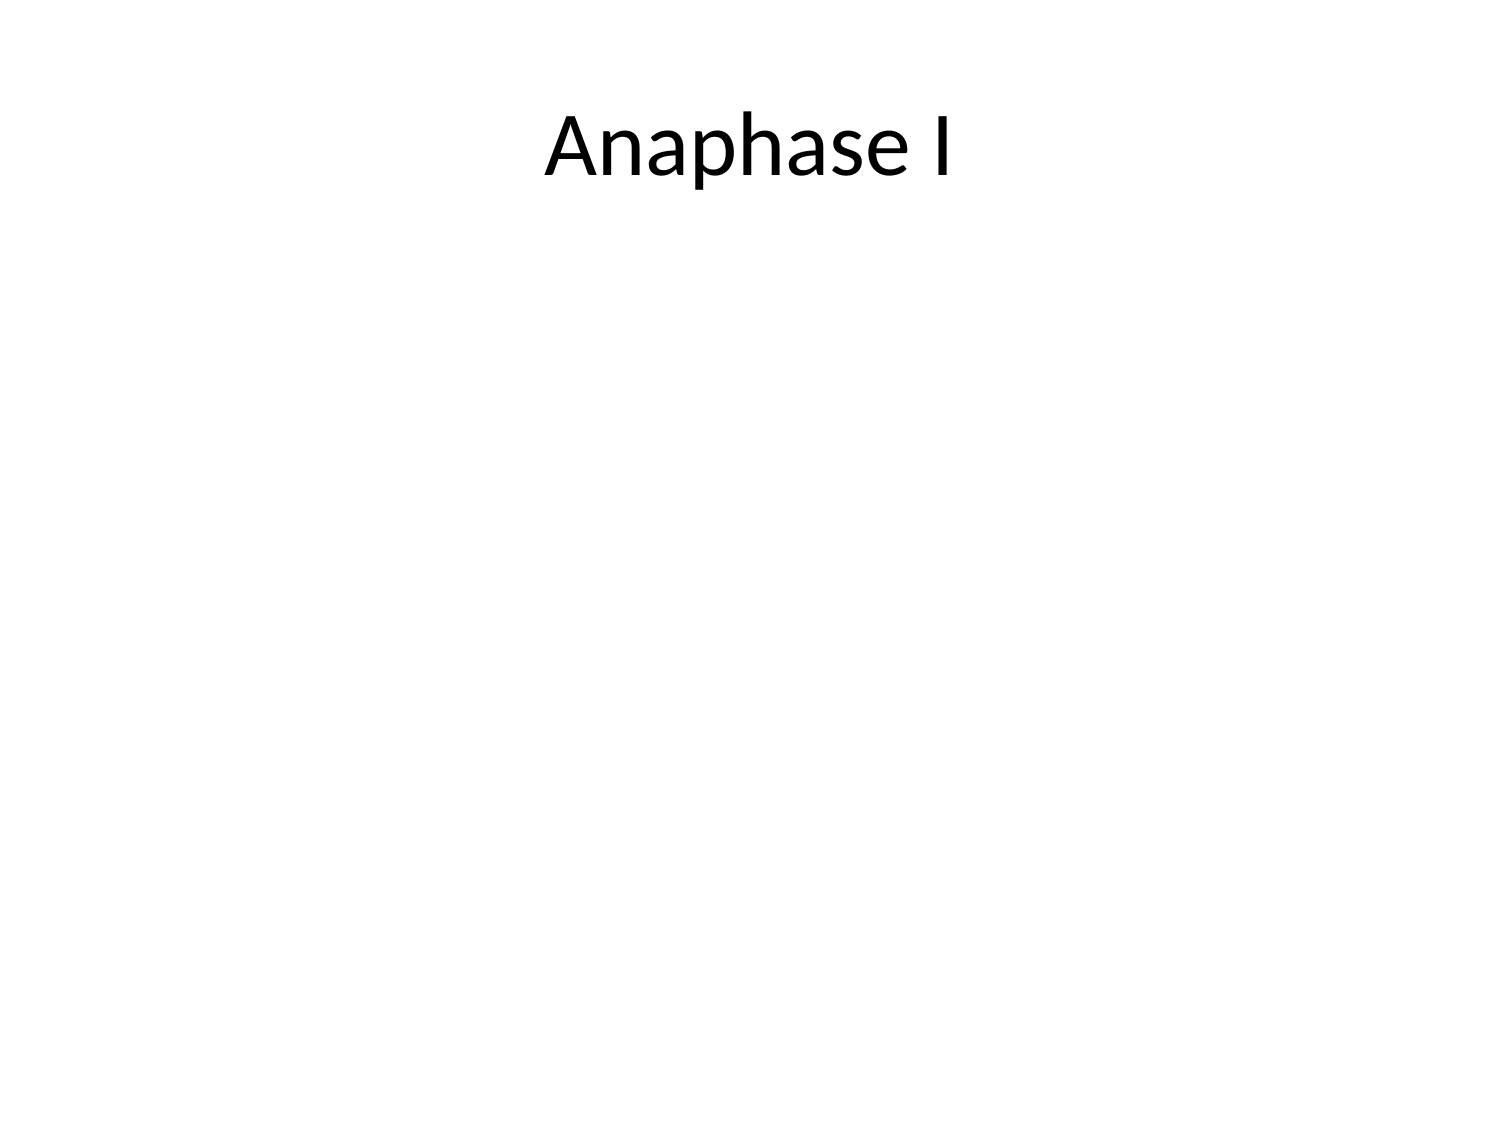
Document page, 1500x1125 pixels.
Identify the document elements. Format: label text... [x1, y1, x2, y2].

title Anaphase I [75, 45, 1425, 233]
